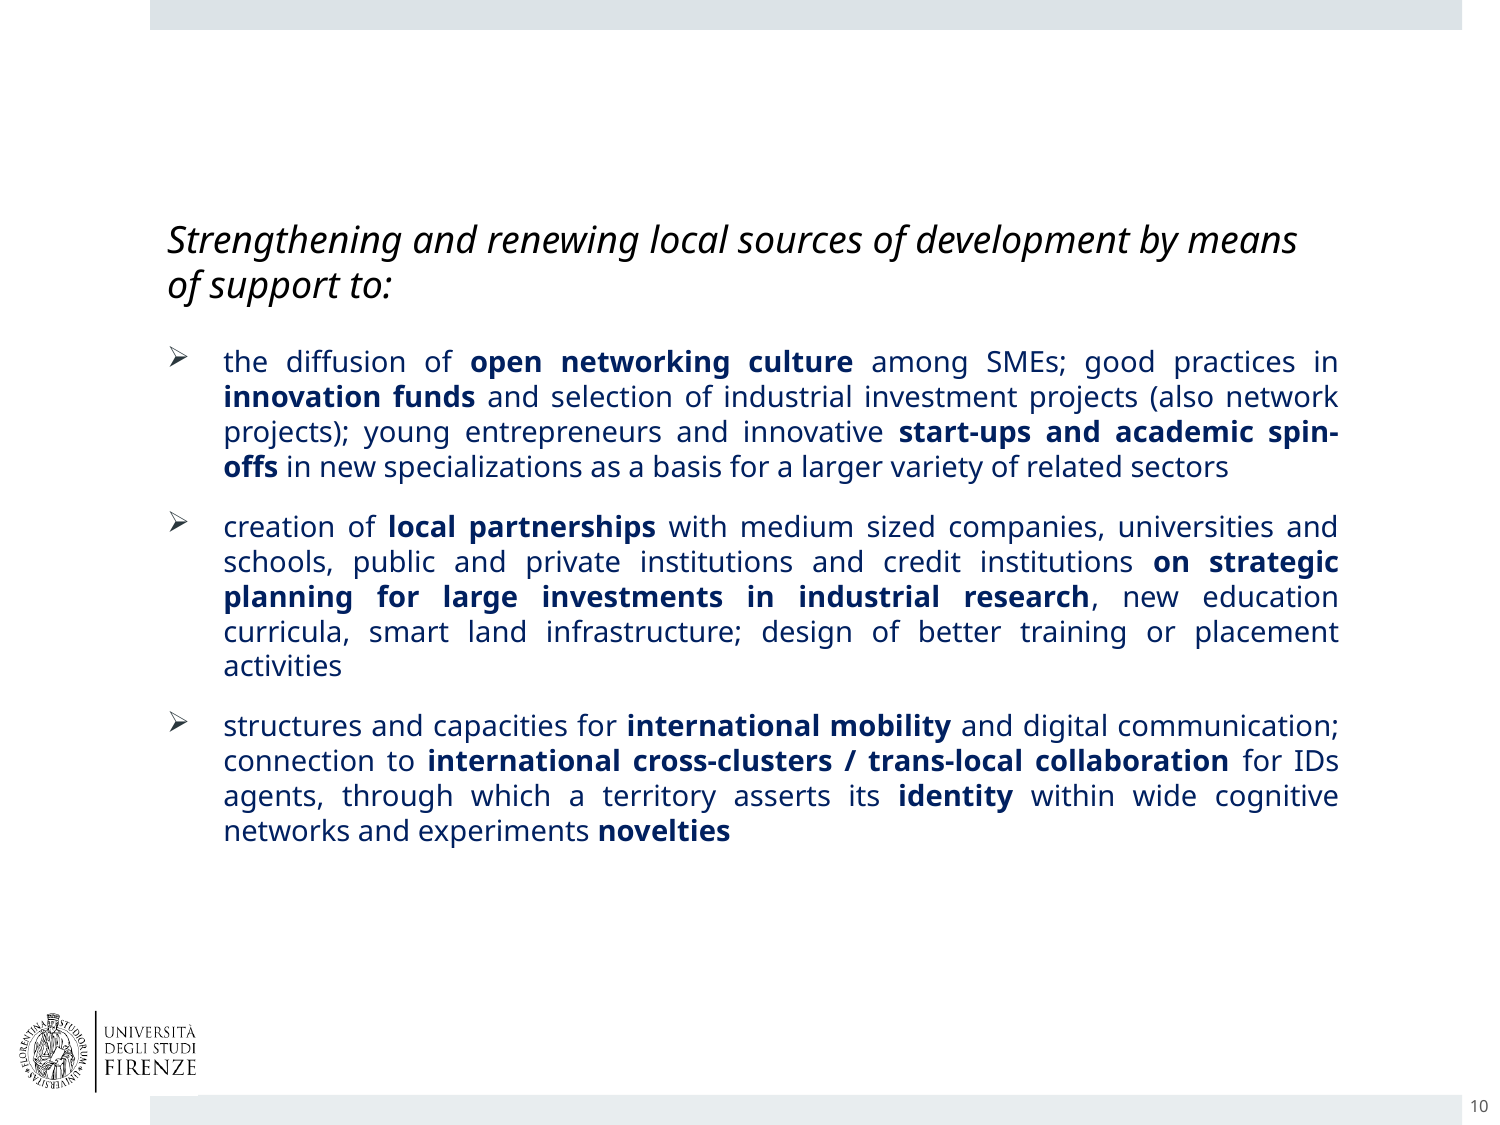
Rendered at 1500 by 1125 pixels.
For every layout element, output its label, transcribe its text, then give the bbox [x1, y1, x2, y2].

picture [16, 1007, 199, 1096]
slide_number 10 [1441, 1077, 1500, 1125]
text_box Strengthening and renewing local sources of development by means of support to: the diffusion of open networking culture among SMEs; good practices in innovation funds and selection of industrial investment projects (also network projects); young entrepreneurs and innovative start-ups and academic spin-offs in new specializations as a basis for a larger variety of related sectors creation of local partnerships with medium sized companies, universities and schools, public and private institutions and credit institutions on strategic planning for large investments in industrial research, new education curricula, smart land infrastructure; design of better training or placement activities structures and capacities for international mobility and digital communication; connection to international cross-clusters / trans-local collaboration for IDs agents, through which a territory asserts its identity within wide cognitive networks and experiments novelties [152, 208, 1355, 986]
